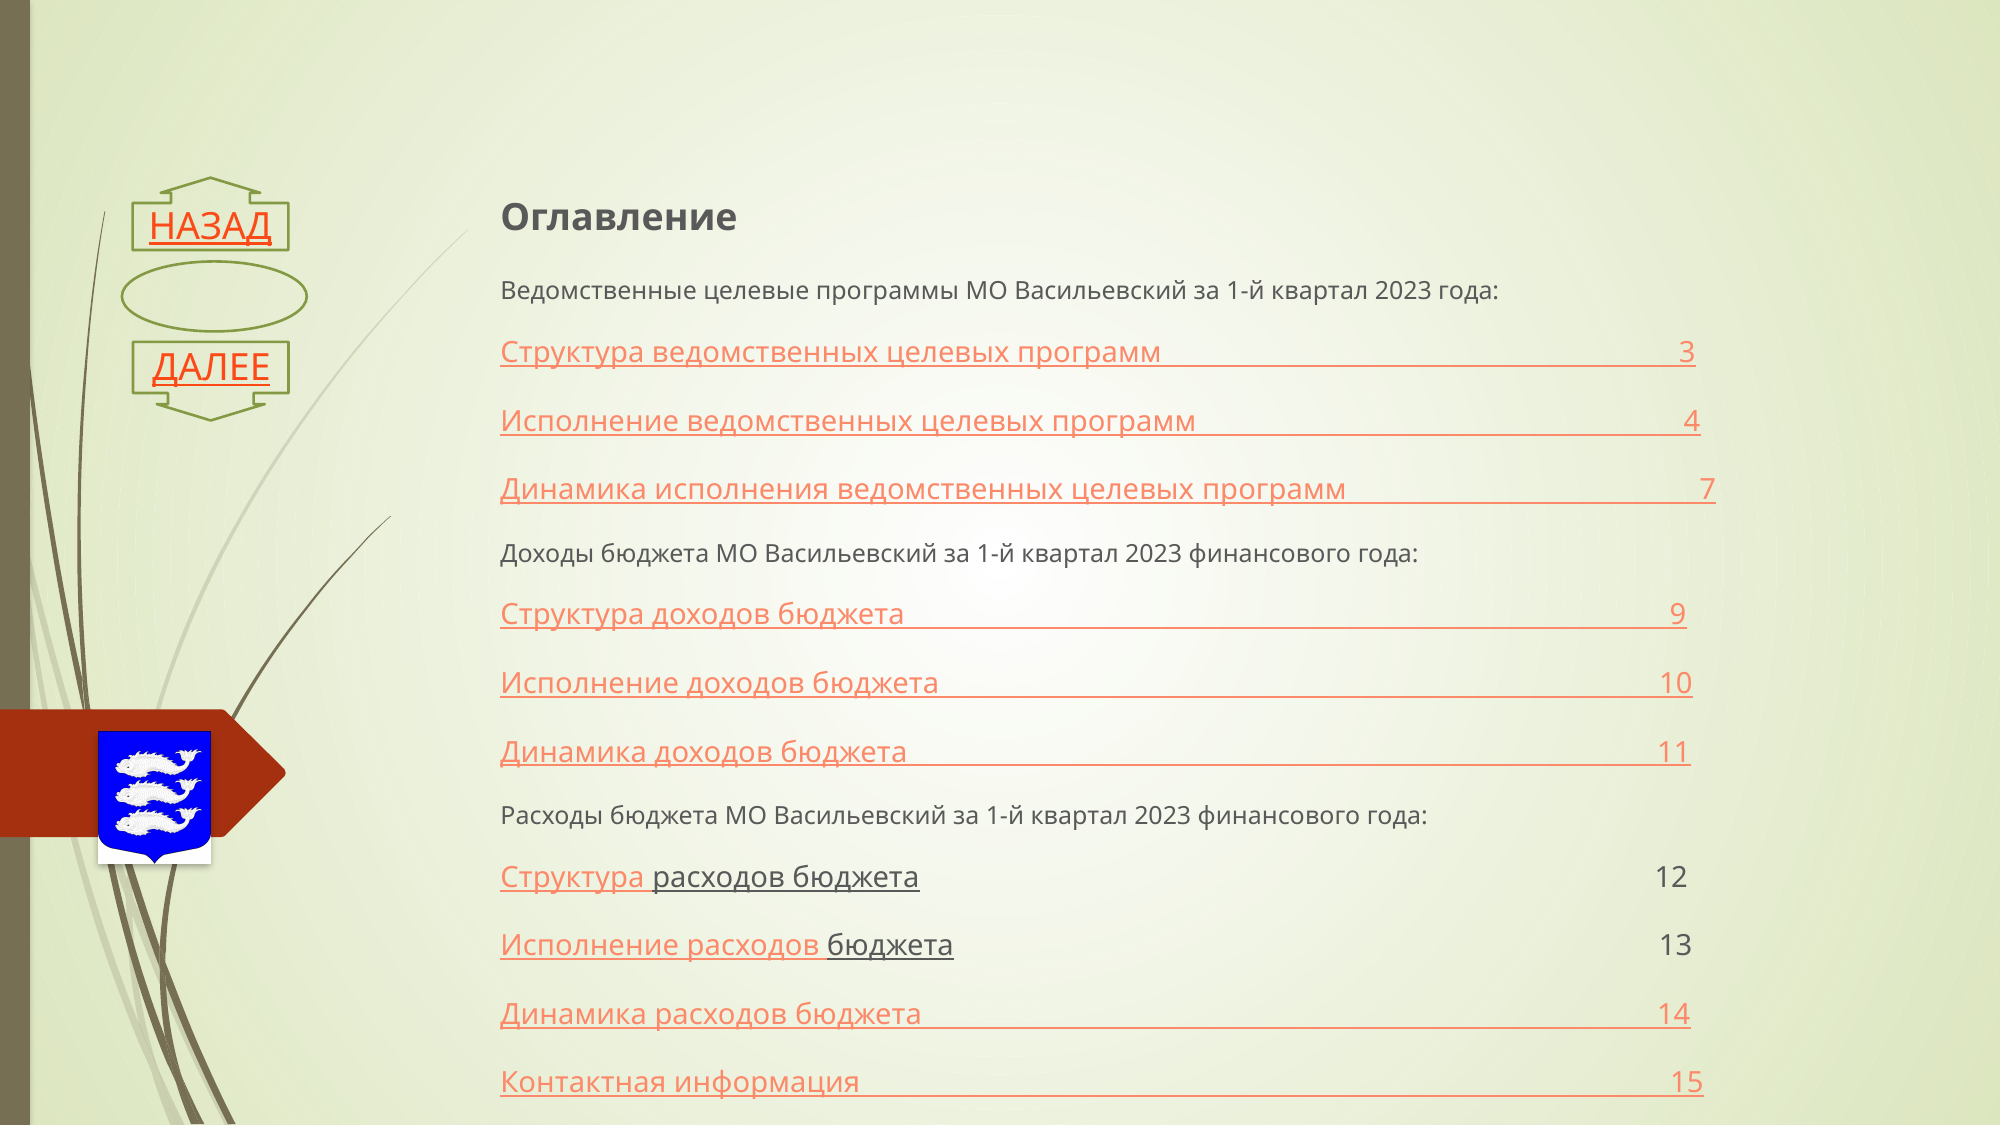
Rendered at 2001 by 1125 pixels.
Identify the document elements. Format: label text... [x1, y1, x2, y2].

text_box [159, 176, 262, 194]
text_box Оглавление [485, 185, 1948, 371]
picture [98, 731, 211, 865]
text_box [155, 402, 267, 422]
subtitle Ведомственные целевые программы МО Васильевский за 1-й квартал 2023 года: Структура ведомственных целевых программ 3 Исполнение ведомственных целевых программ 4 Динамика исполнения ведомственных целевых программ 7 Доходы бюджета МО Васильевский за 1-й квартал 2023 финансового года: Структура доходов бюджета 9 Исполнение доходов бюджета 10 Динамика доходов бюджета 11 Расходы бюджета МО Васильевский за 1-й квартал 2023 финансового года: Структура расходов бюджета 12 Исполнение расходов бюджета 13 Динамика расходов бюджета 14 Контактная информация 15 [485, 371, 1948, 1073]
text_box НАЗАД [133, 194, 288, 261]
text_box ДАЛЕЕ [123, 335, 300, 402]
text_box [120, 260, 309, 333]
